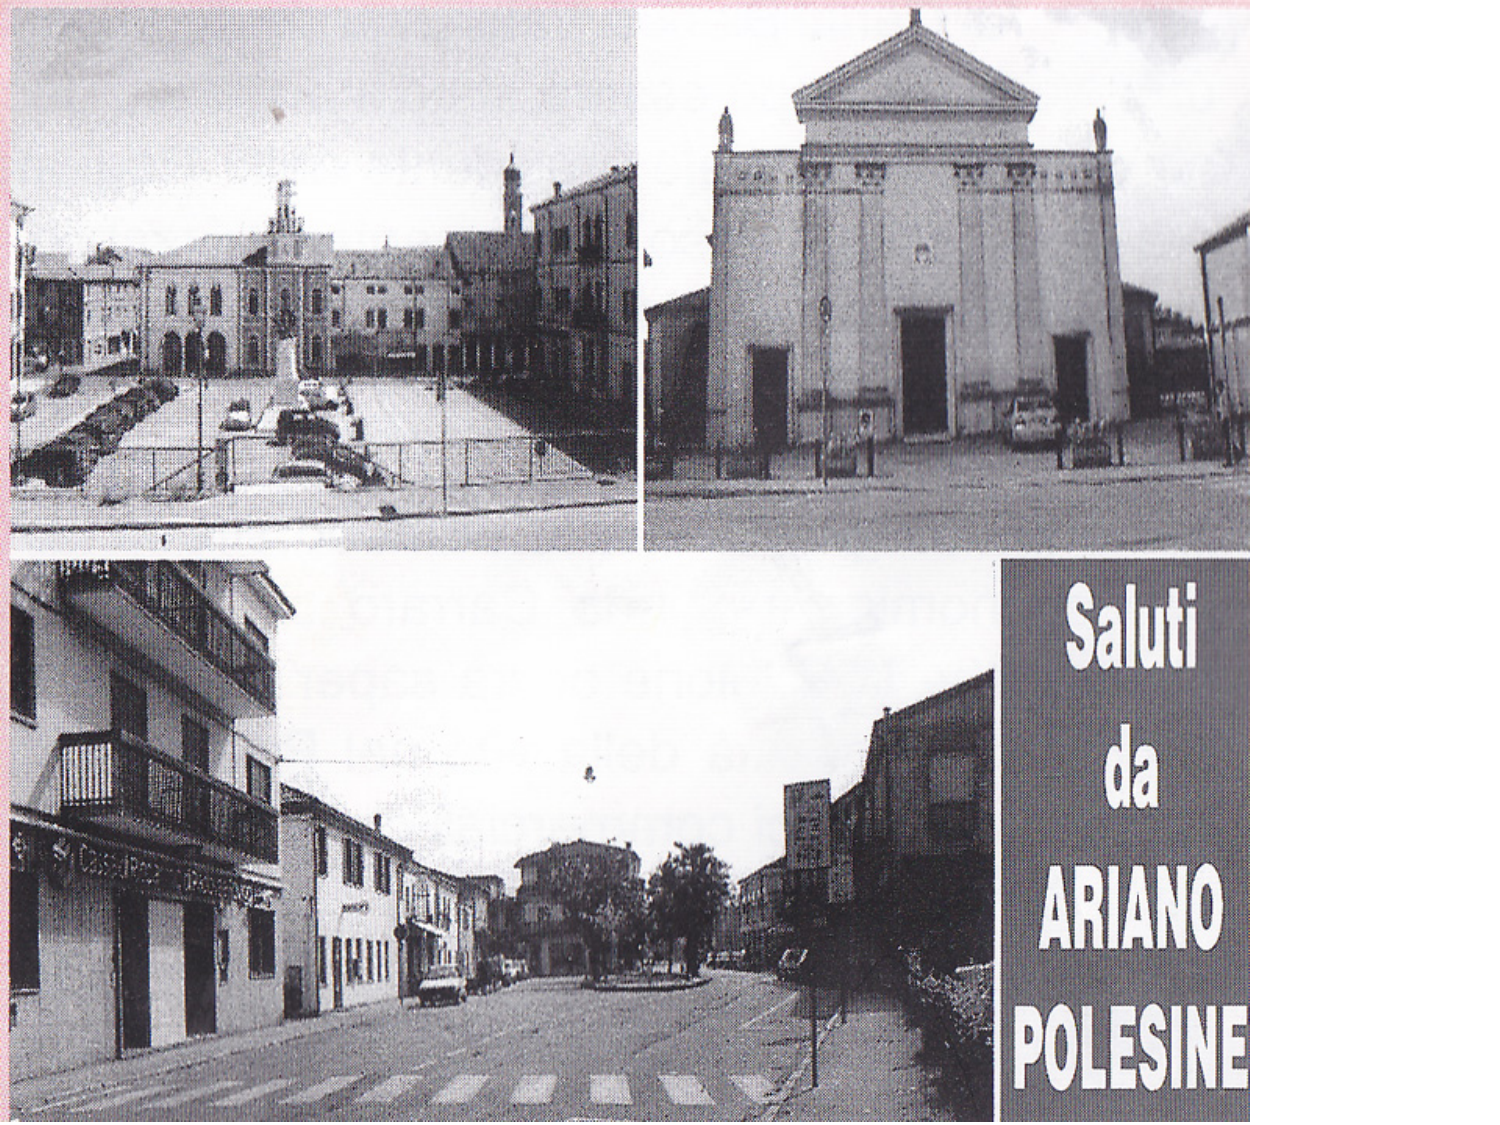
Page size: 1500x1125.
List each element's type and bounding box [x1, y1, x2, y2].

picture [0, 0, 1251, 1123]
